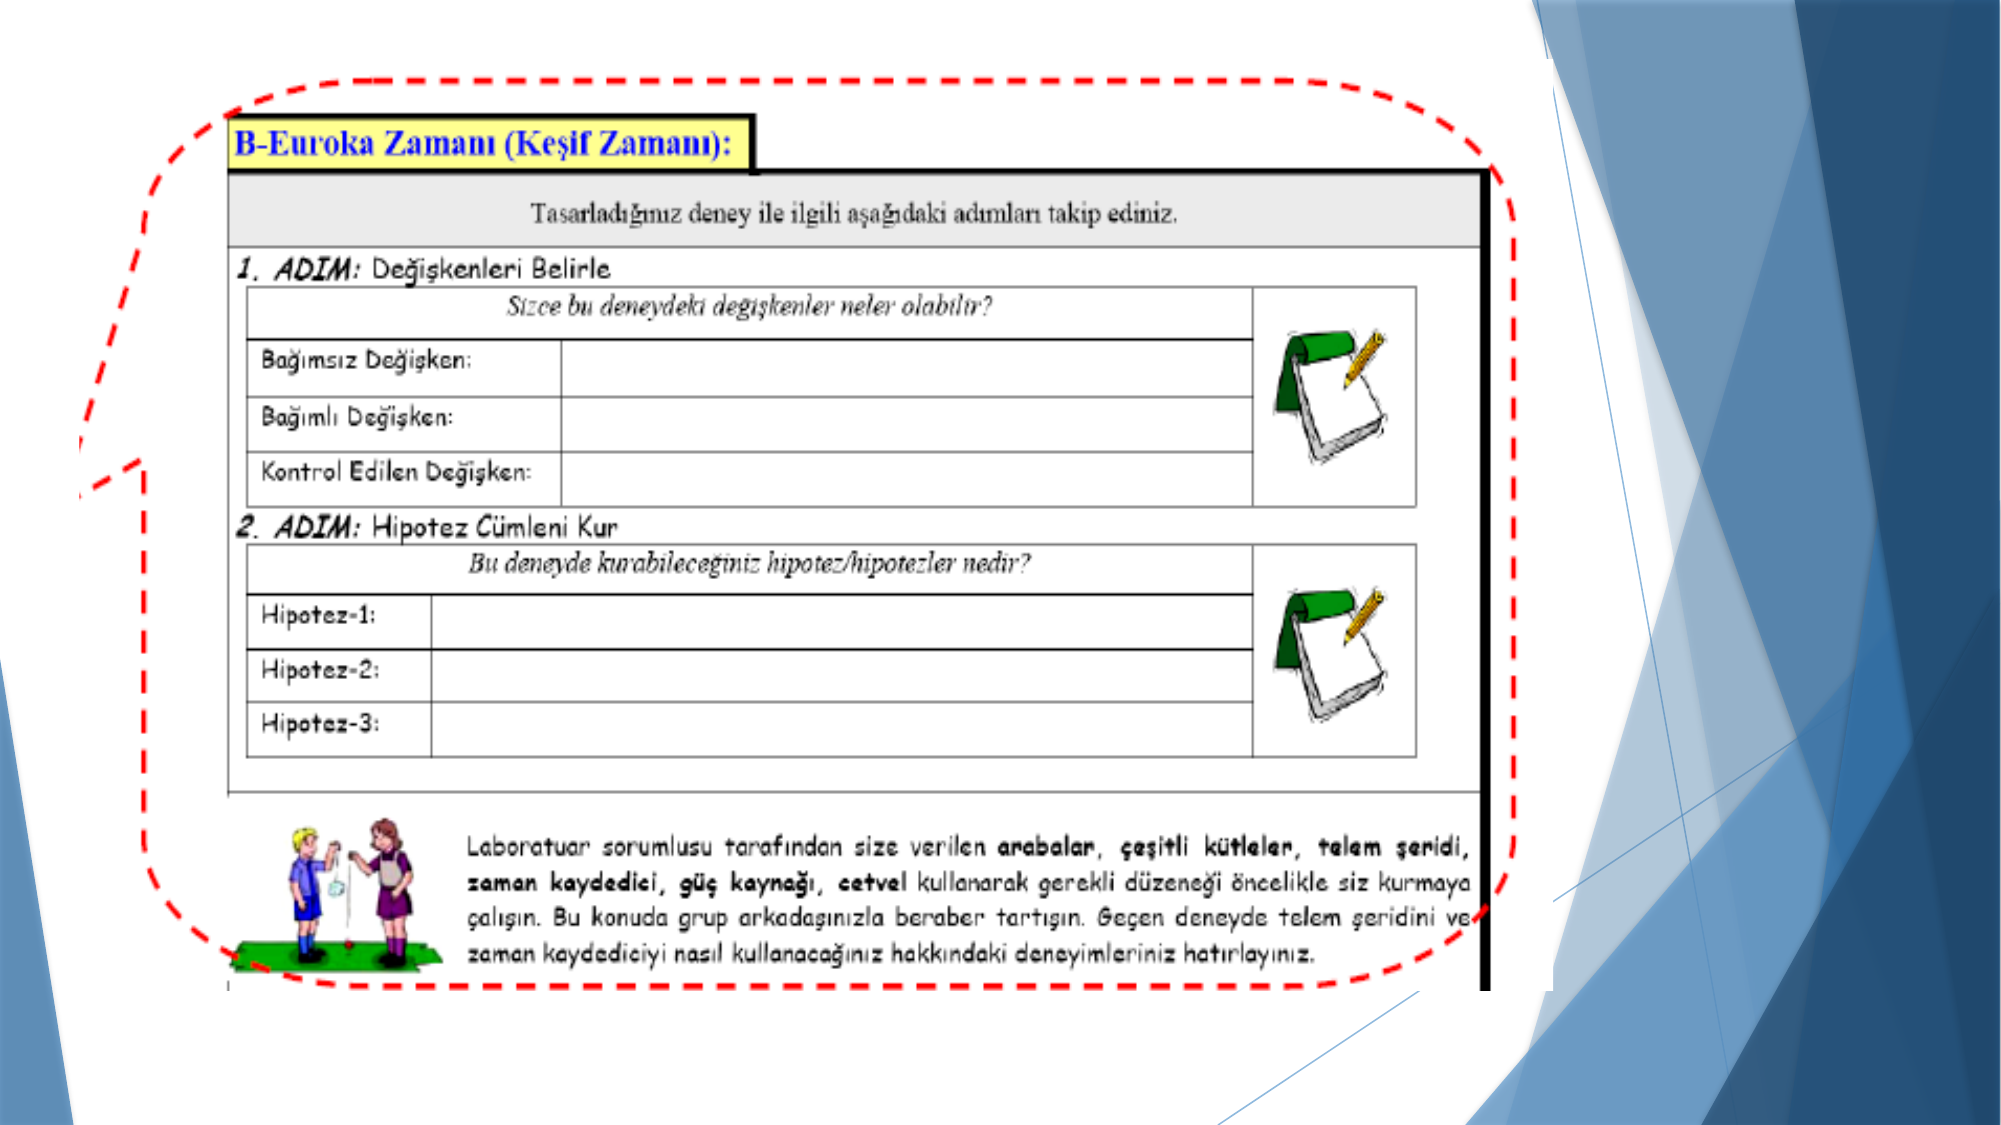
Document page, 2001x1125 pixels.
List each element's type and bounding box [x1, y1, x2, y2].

picture [78, 59, 1554, 992]
